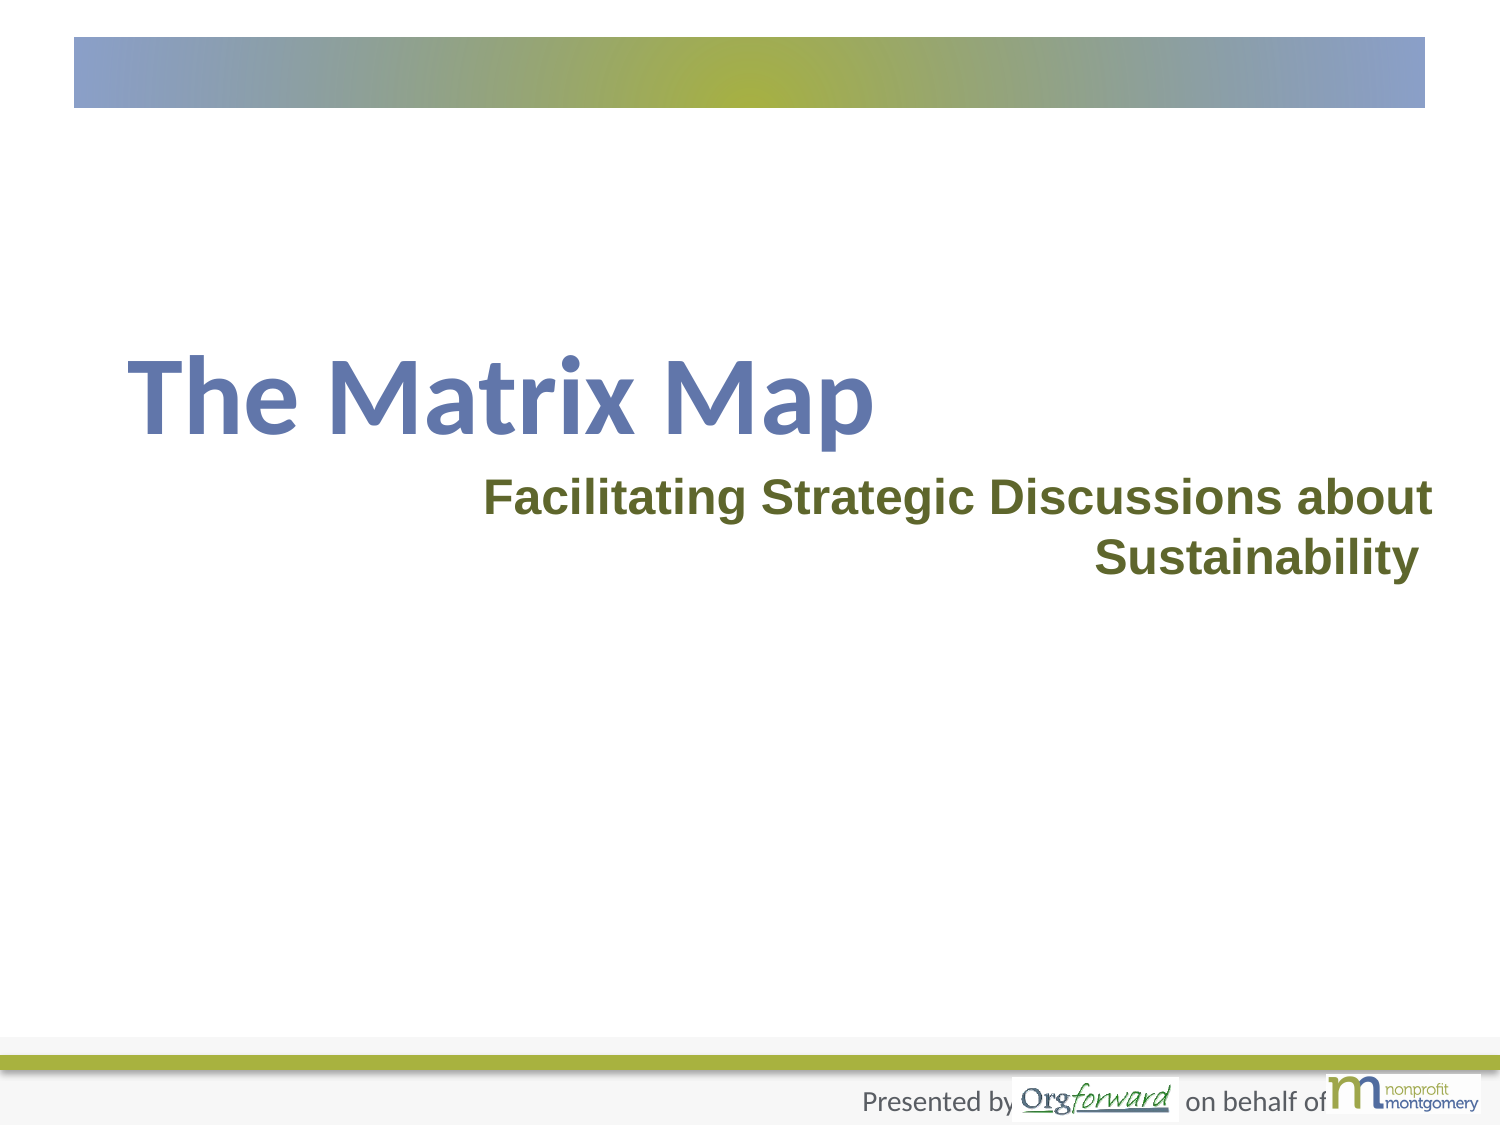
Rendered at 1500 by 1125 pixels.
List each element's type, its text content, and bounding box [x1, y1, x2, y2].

subtitle Facilitating Strategic Discussions about Sustainability [308, 457, 1449, 563]
title The Matrix Map [112, 268, 1388, 510]
picture [1012, 1077, 1179, 1122]
picture [1326, 1074, 1481, 1114]
